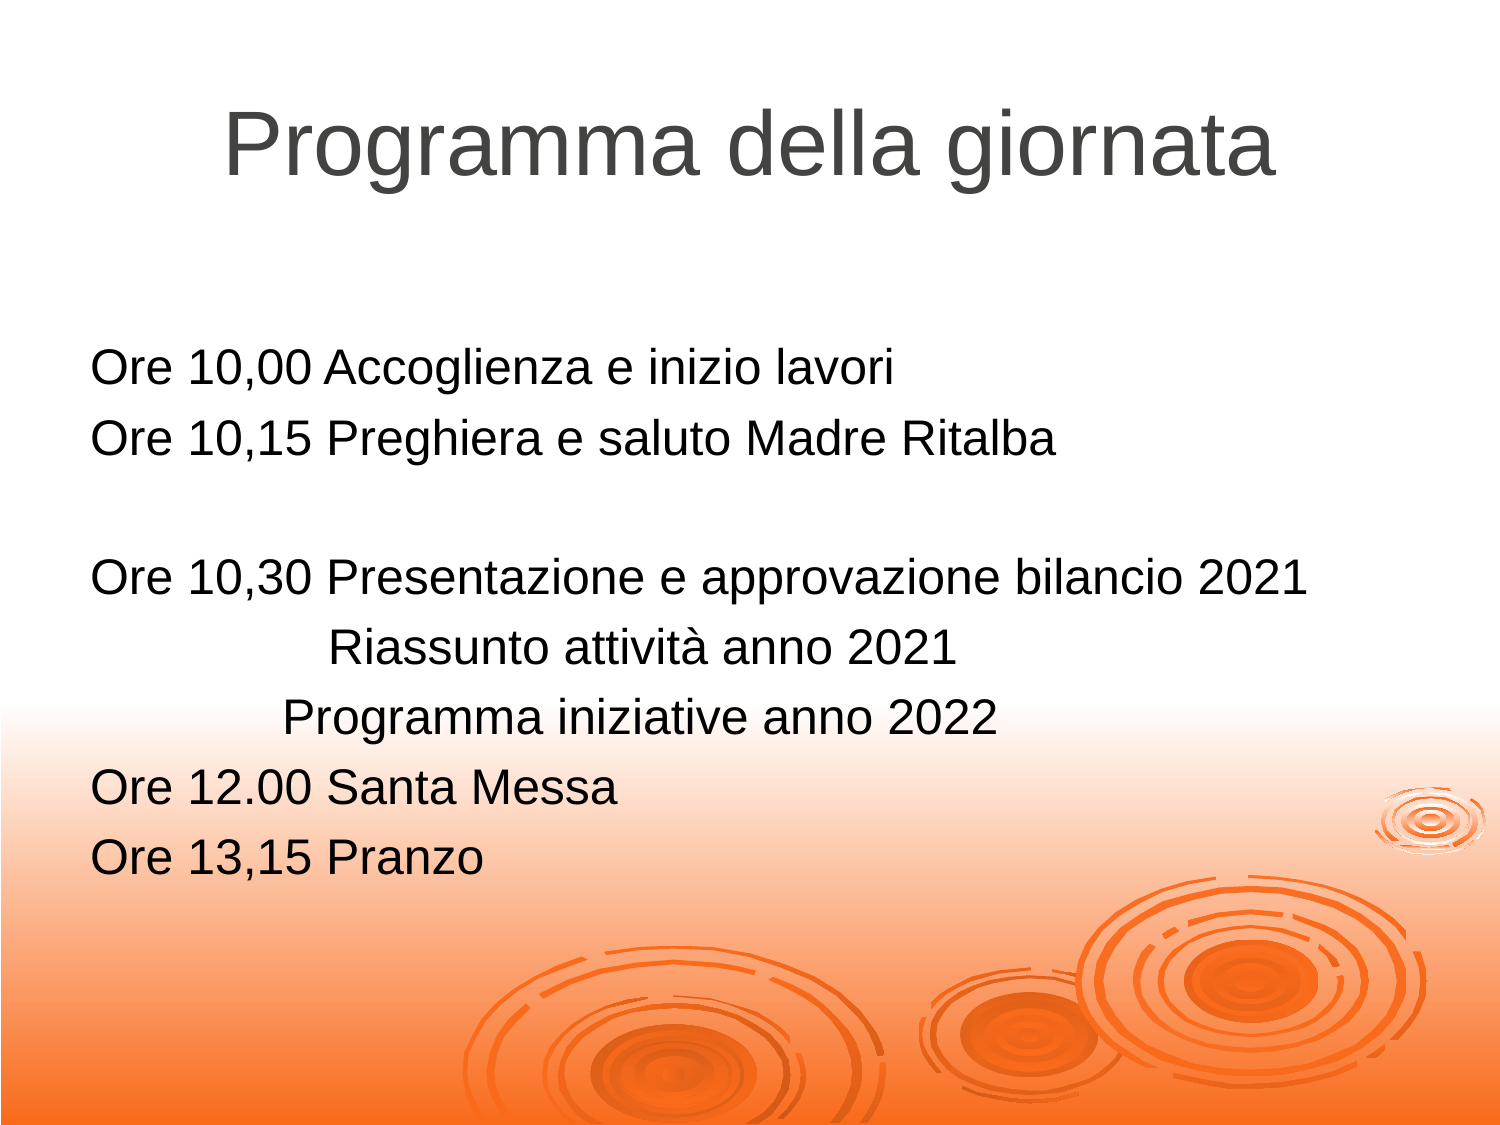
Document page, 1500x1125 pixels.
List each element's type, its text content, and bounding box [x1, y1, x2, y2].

title Programma della giornata [75, 45, 1425, 219]
list Ore 10,00 Accoglienza e inizio lavori Ore 10,15 Preghiera e saluto Madre Ritalba Ore 10,30 Presentazione e approvazione bilancio 2021 Riassunto attività anno 2021 Programma iniziative anno 2022 Ore 12.00 Santa Messa Ore 13,15 Pranzo [75, 219, 1425, 1005]
